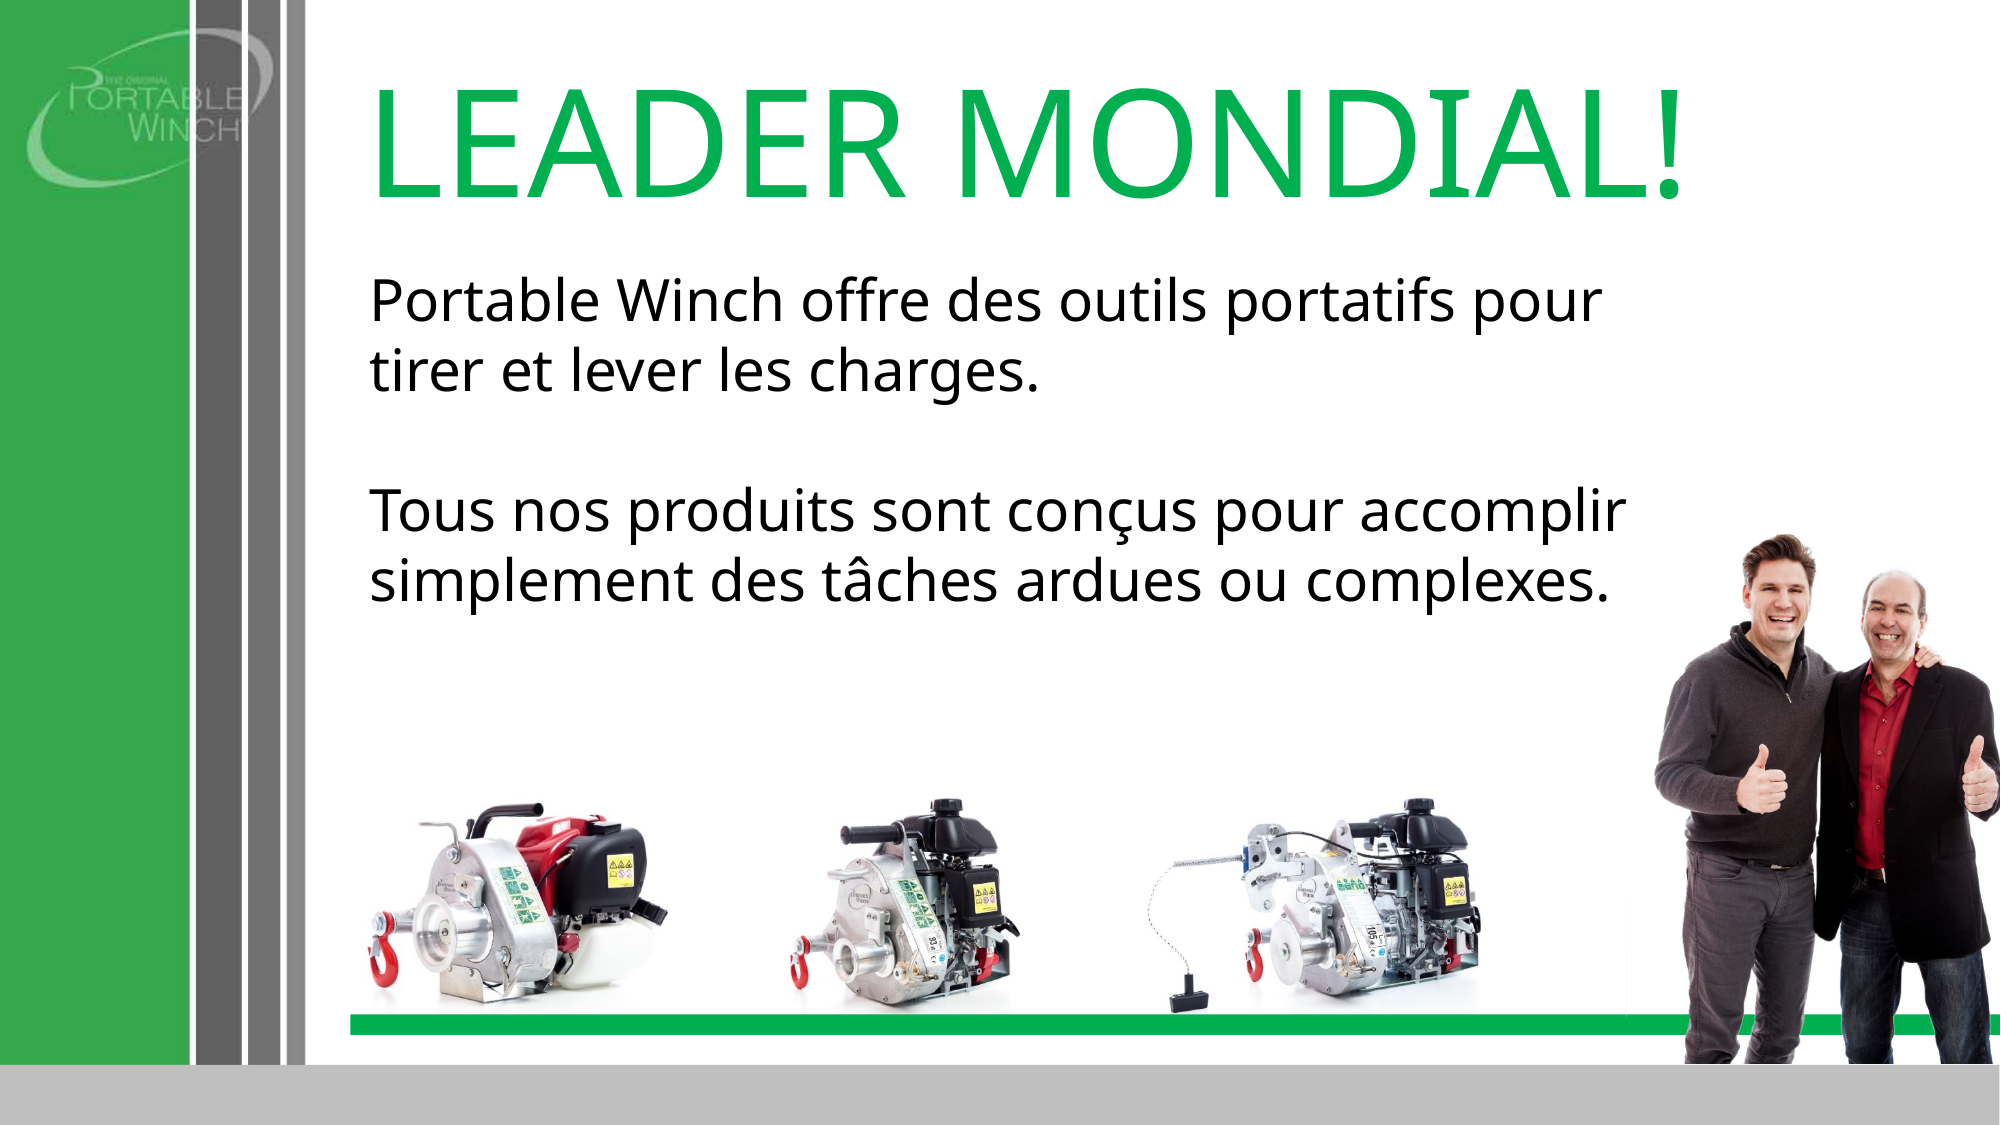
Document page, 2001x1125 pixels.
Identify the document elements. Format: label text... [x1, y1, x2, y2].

picture [0, 0, 2001, 1125]
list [1625, 420, 2000, 1064]
text_box [350, 1014, 1625, 1035]
title LEADER MONDIAL! [350, 59, 1863, 338]
text_box Portable Winch offre des outils portatifs pour tirer et lever les charges. Tous nos produits sont conçus pour accomplir simplement des tâches ardues ou complexes. [354, 338, 1725, 620]
